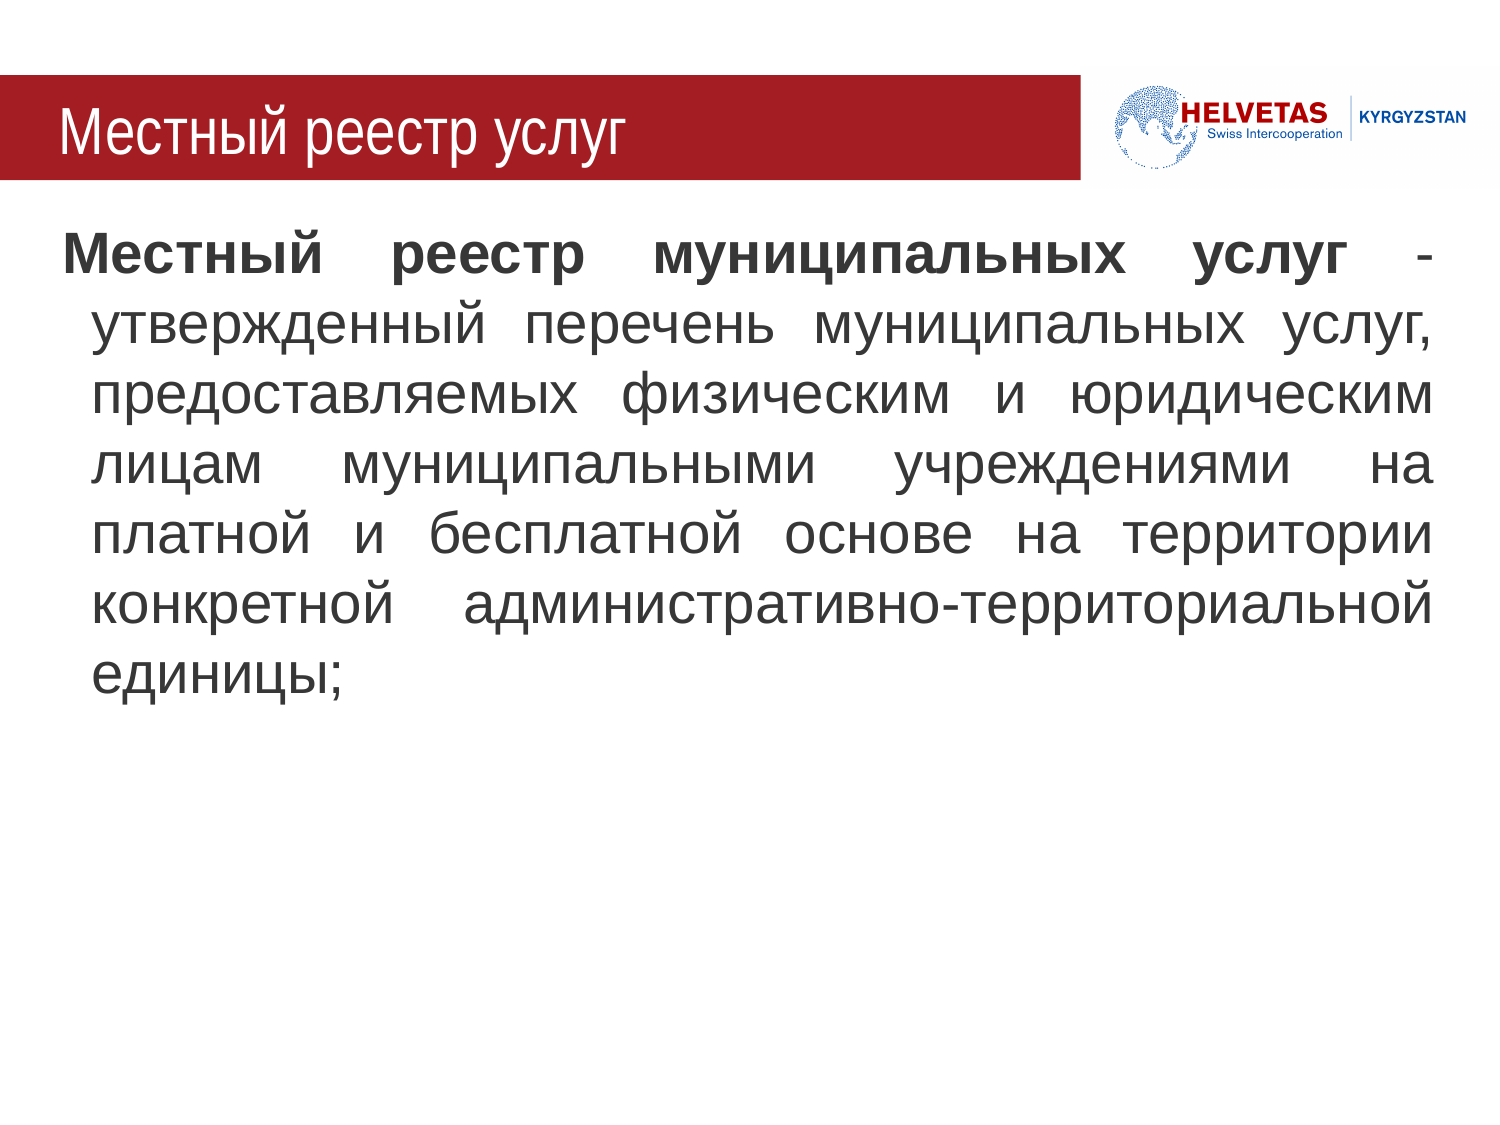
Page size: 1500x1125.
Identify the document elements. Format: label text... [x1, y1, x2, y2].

picture [1080, 66, 1500, 189]
list Местный реестр муниципальных услуг - утвержденный перечень муниципальных услуг, предоставляемых физическим и юридическим лицам муниципальными учреждениями на платной и бесплатной основе на территории конкретной административно-территориальной единицы; [62, 207, 1451, 1076]
title Местный реестр услуг [0, 74, 1081, 181]
